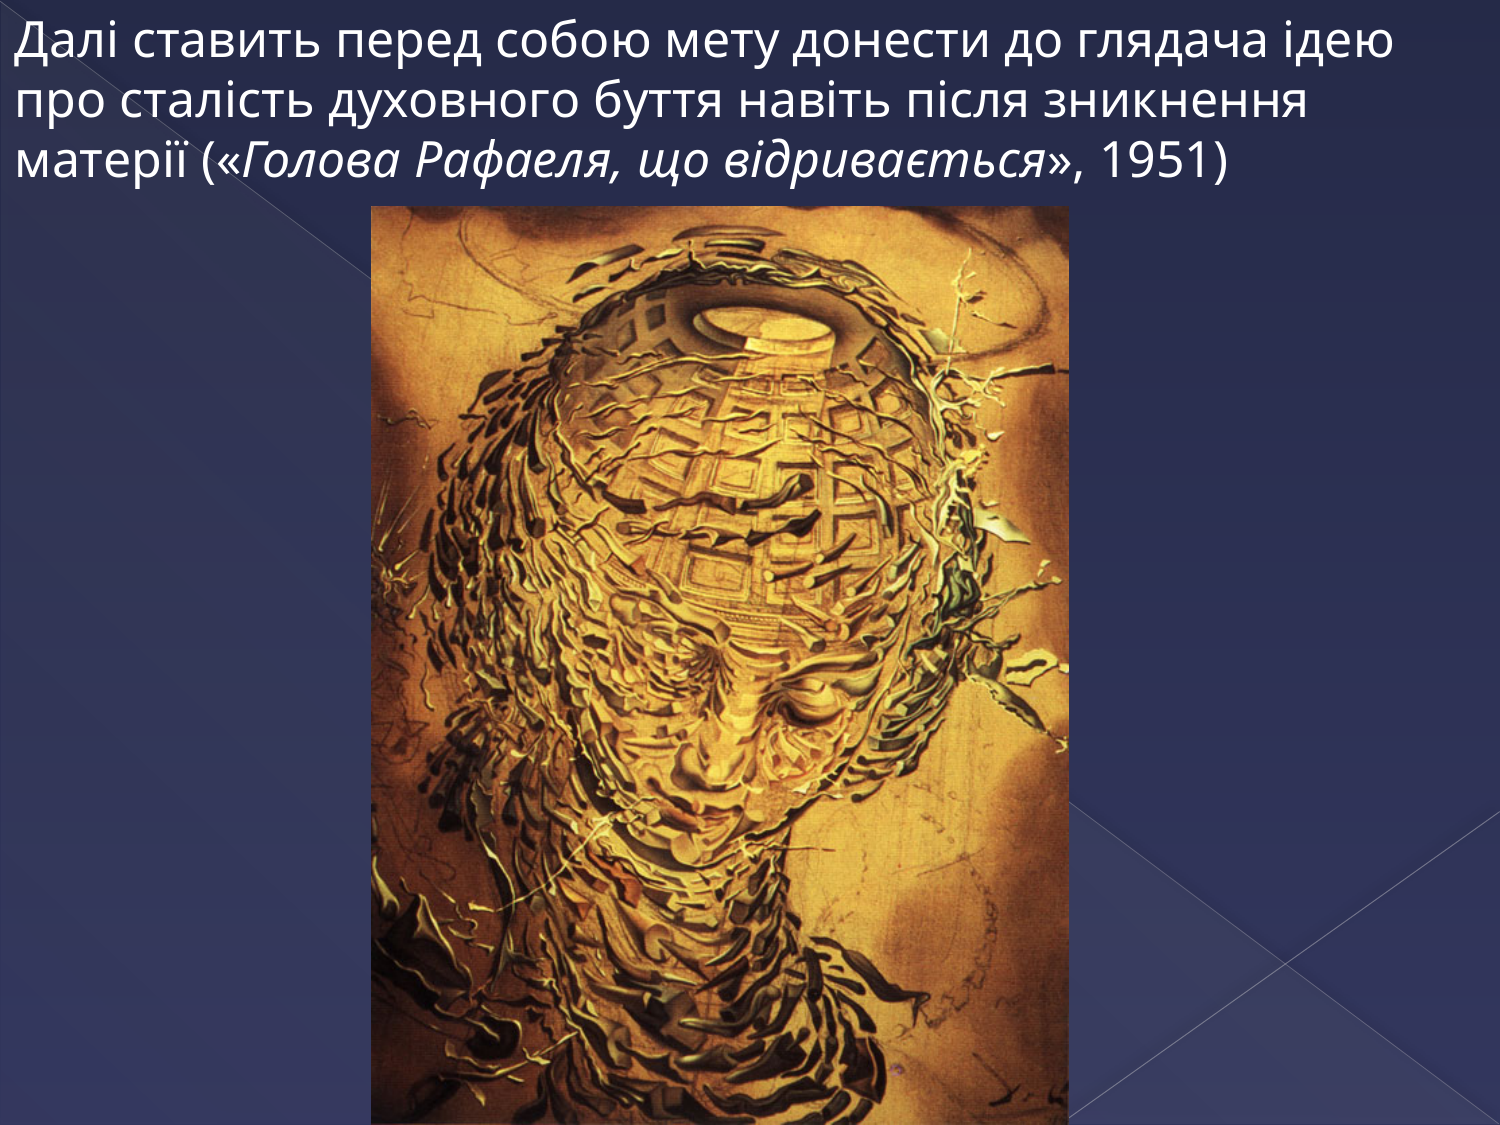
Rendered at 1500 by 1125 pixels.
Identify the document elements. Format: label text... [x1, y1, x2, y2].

text_box Далі ставить перед собою мету донести до глядача ідею про сталість духовного буття навіть після зникнення матерії («Голова Рафаеля, що відривається», 1951) [0, 0, 1500, 195]
picture [371, 205, 1070, 1125]
